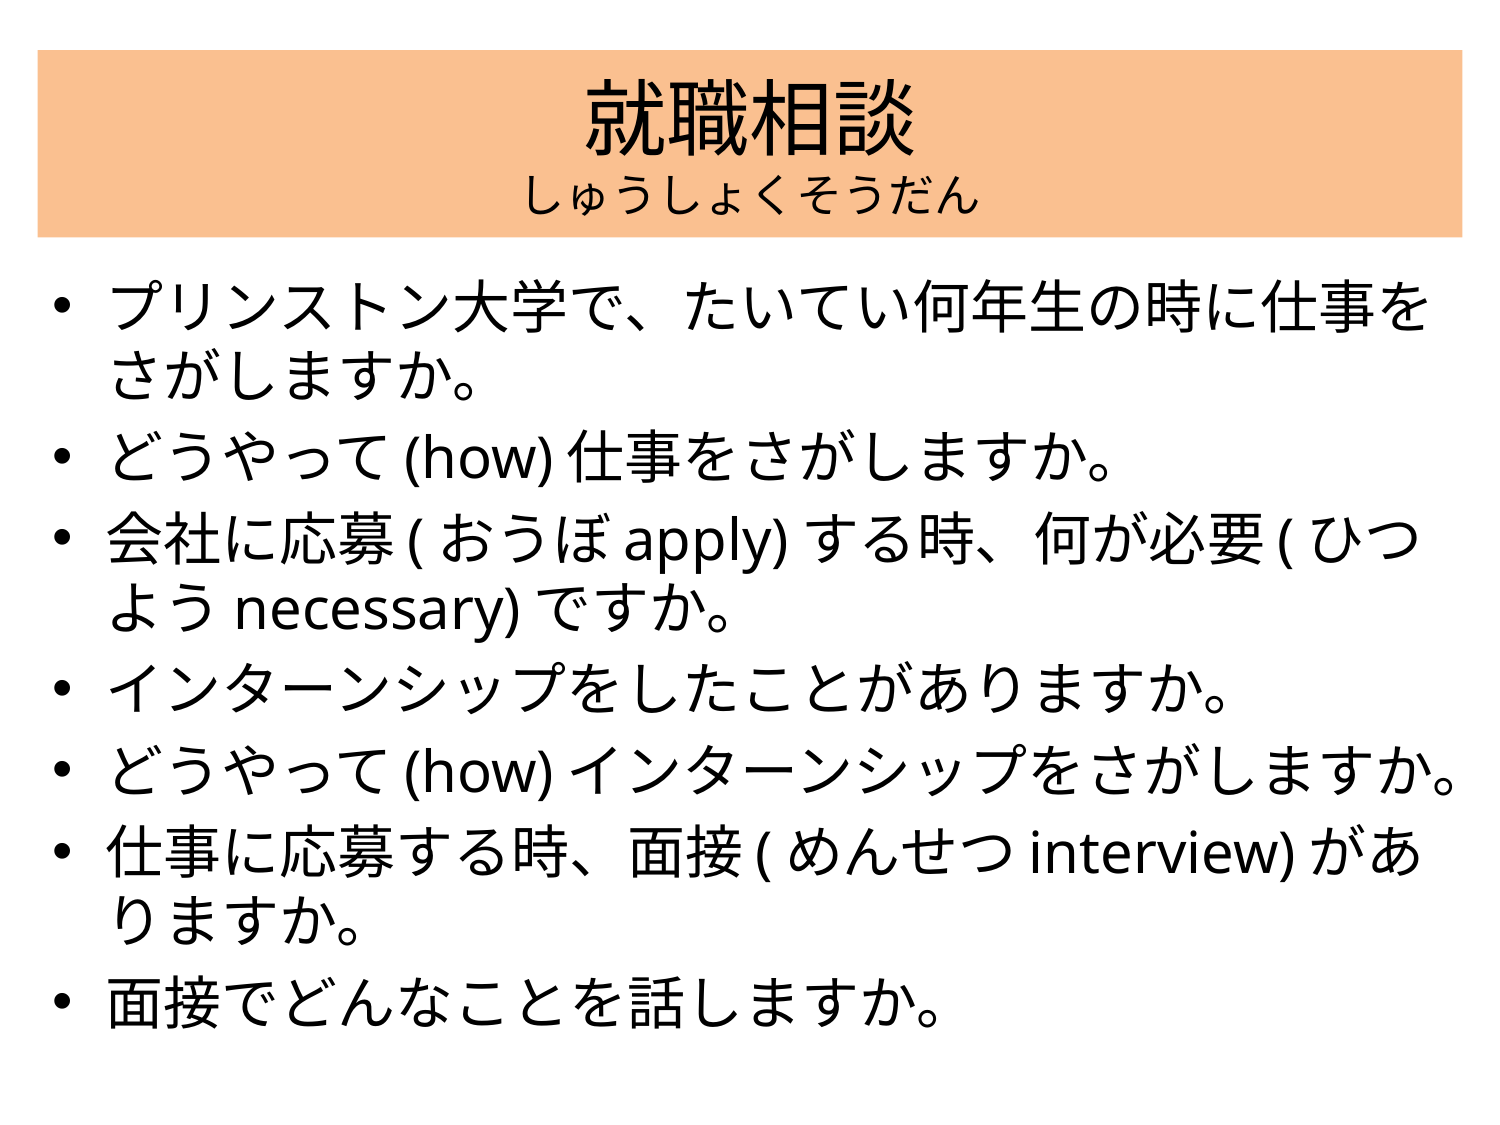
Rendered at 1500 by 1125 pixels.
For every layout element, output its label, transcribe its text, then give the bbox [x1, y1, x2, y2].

list プリンストン大学で、たいてい何年生の時に仕事をさがしますか。 どうやって(how)仕事をさがしますか。 会社に応募(おうぼapply)する時、何が必要(ひつようnecessary)ですか。 インターンシップをしたことがありますか。 どうやって(how)インターンシップをさがしますか。 仕事に応募する時、面接(めんせつinterview)がありますか。 面接でどんなことを話しますか。 [37, 262, 1463, 1088]
title 就職相談 しゅうしょくそうだん [37, 50, 1463, 238]
